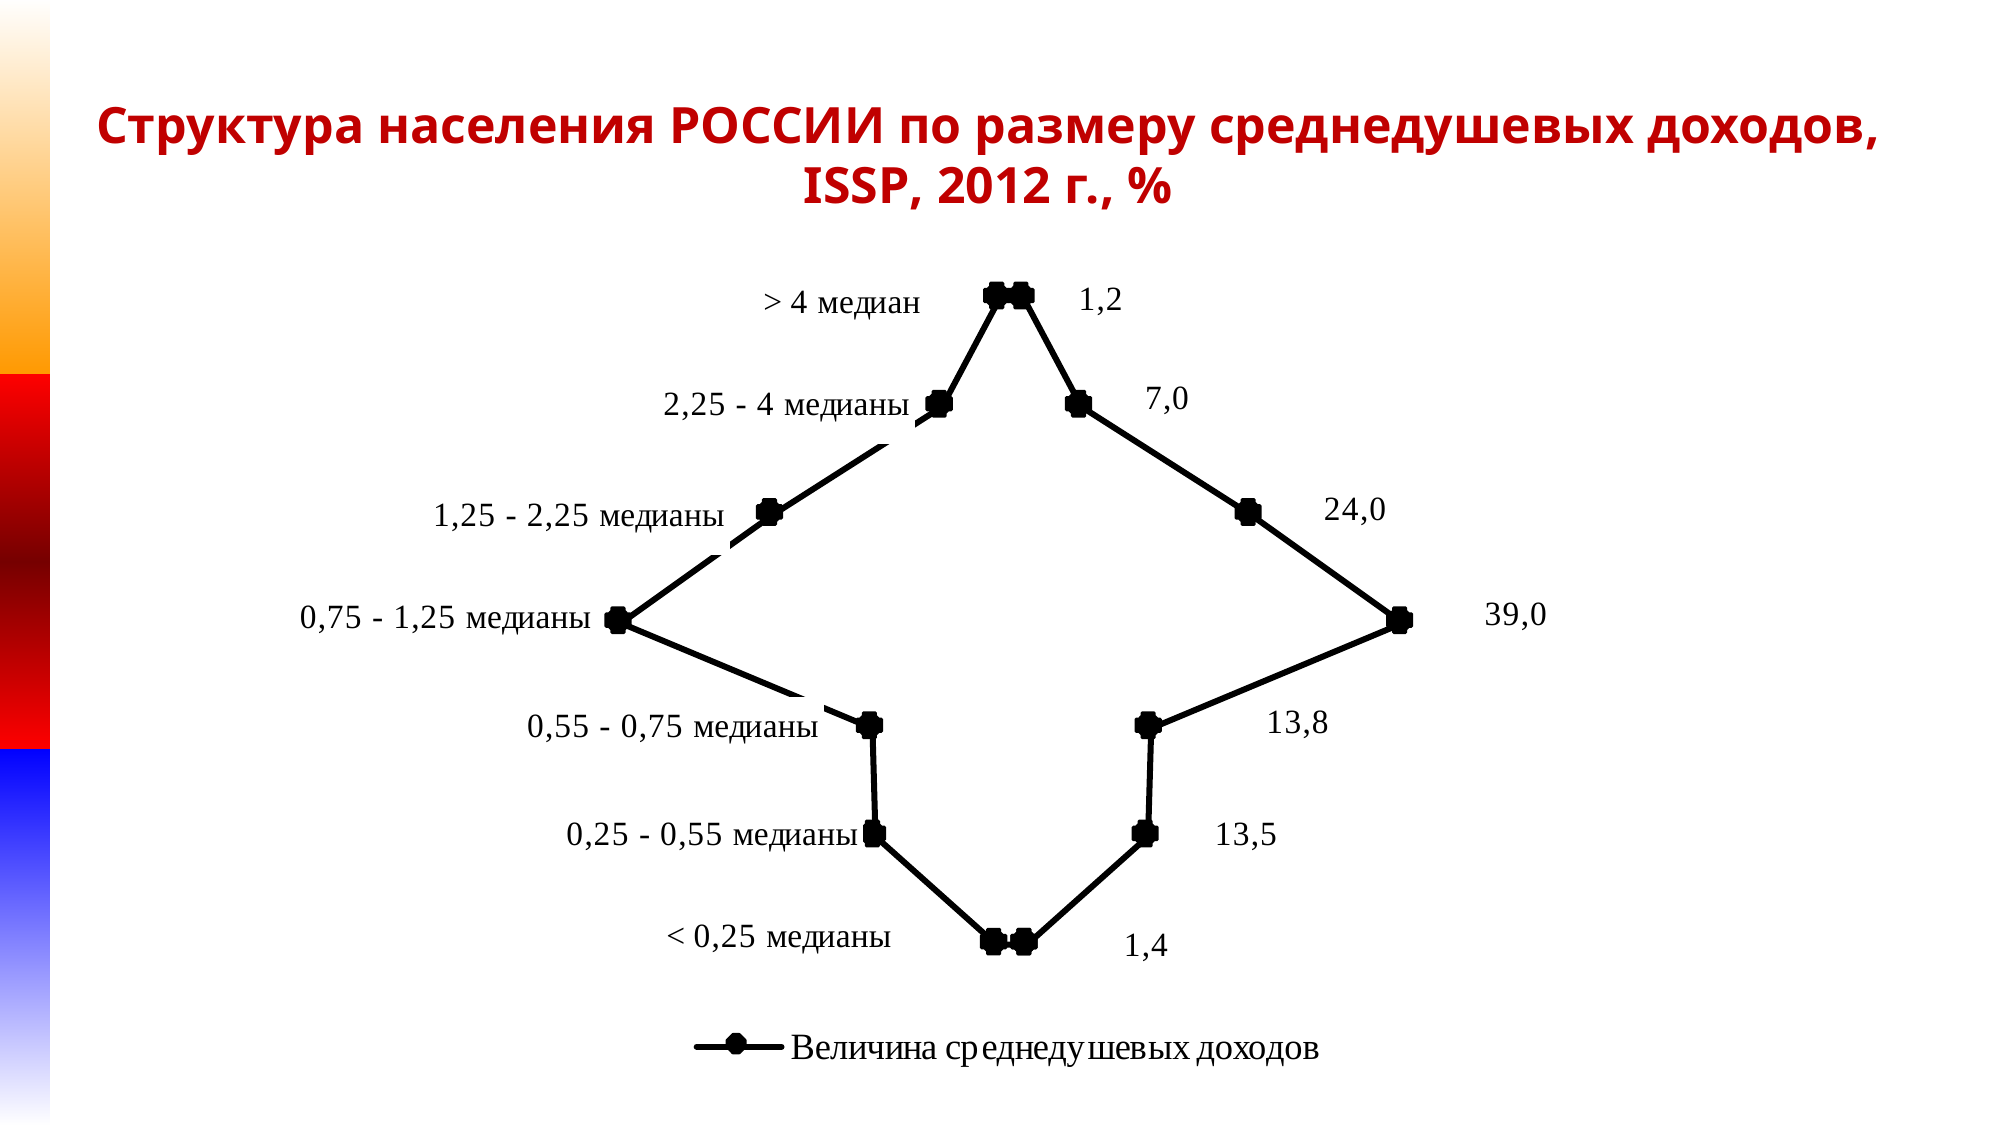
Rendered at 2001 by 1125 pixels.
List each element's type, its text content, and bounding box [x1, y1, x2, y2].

text_box [610, 239, 2000, 344]
title Структура населения РОССИИ по размеру среднедушевых доходов, ISSP, 2012 г., % [66, 105, 1910, 221]
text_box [196, 255, 1828, 1085]
